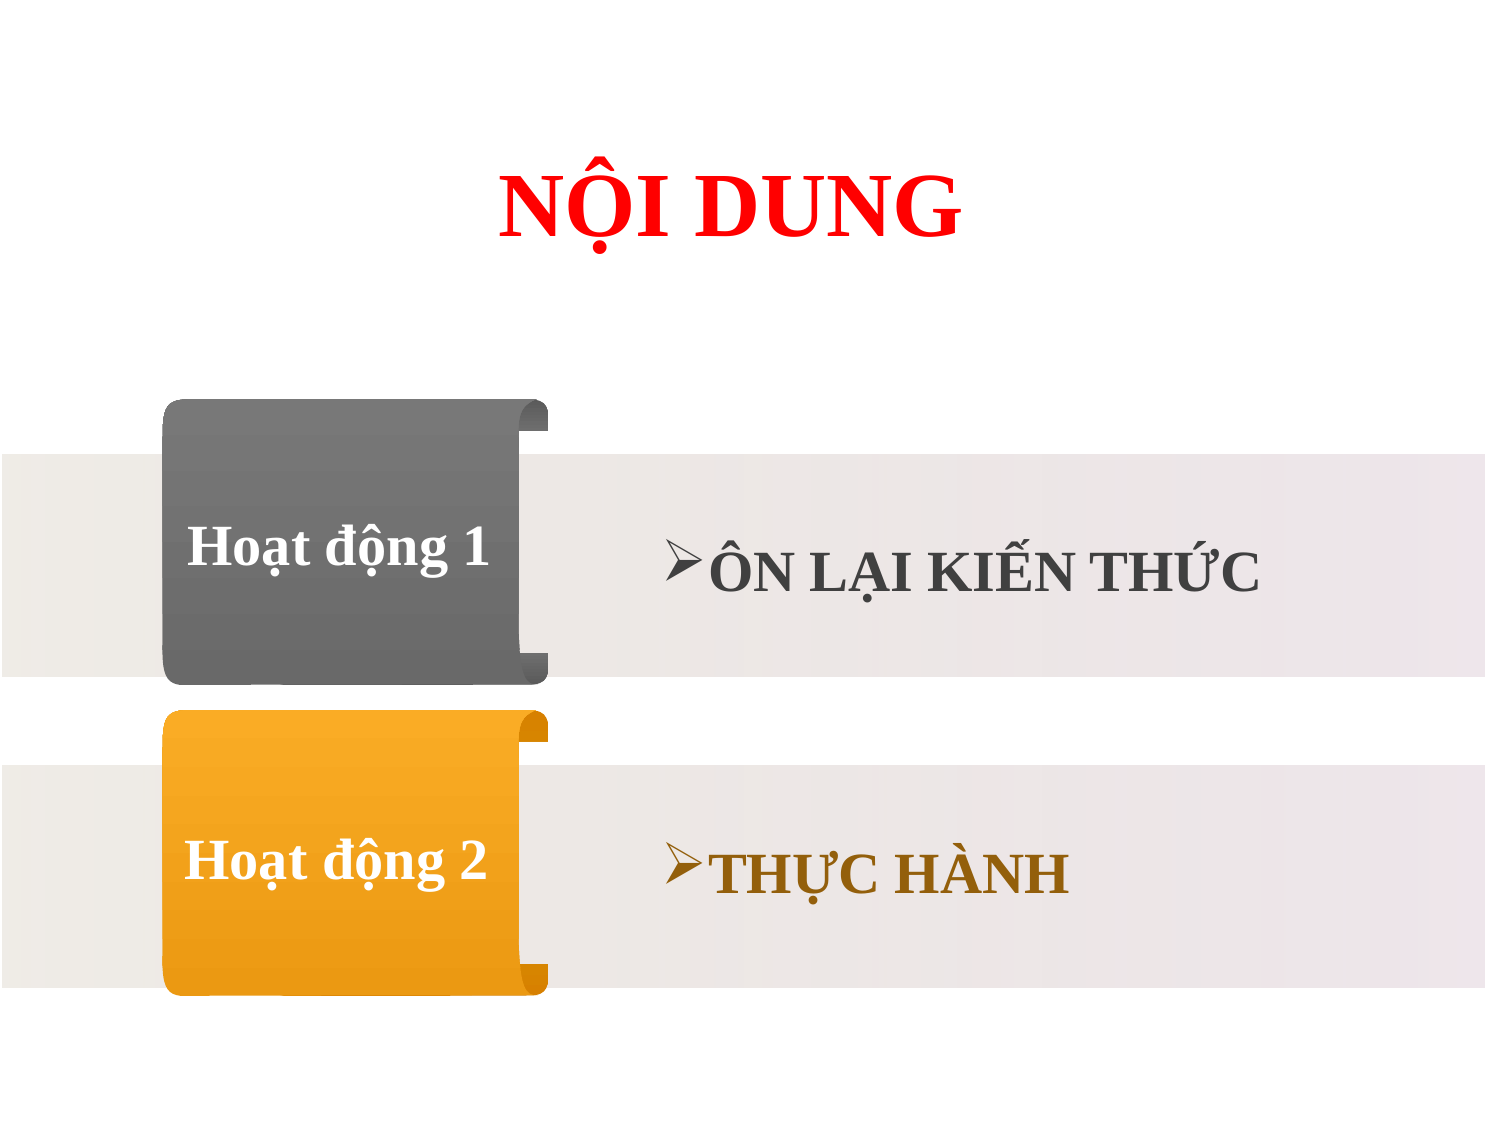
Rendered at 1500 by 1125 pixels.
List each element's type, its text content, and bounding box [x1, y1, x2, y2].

text_box THỰC HÀNH [646, 828, 1363, 913]
text_box [522, 962, 551, 996]
text_box NỘI DUNG [187, 137, 1275, 263]
text_box [521, 764, 1487, 990]
text_box ÔN LẠI KIẾN THỨC [646, 525, 1363, 611]
text_box [521, 398, 551, 433]
text_box [522, 651, 551, 685]
text_box [160, 707, 541, 999]
text_box Hoạt động 2 [162, 814, 512, 899]
text_box Hoạt động 1 [162, 500, 518, 585]
text_box [0, 764, 165, 990]
text_box [521, 453, 1487, 679]
text_box [521, 709, 551, 744]
text_box [0, 453, 165, 679]
text_box [160, 396, 541, 688]
